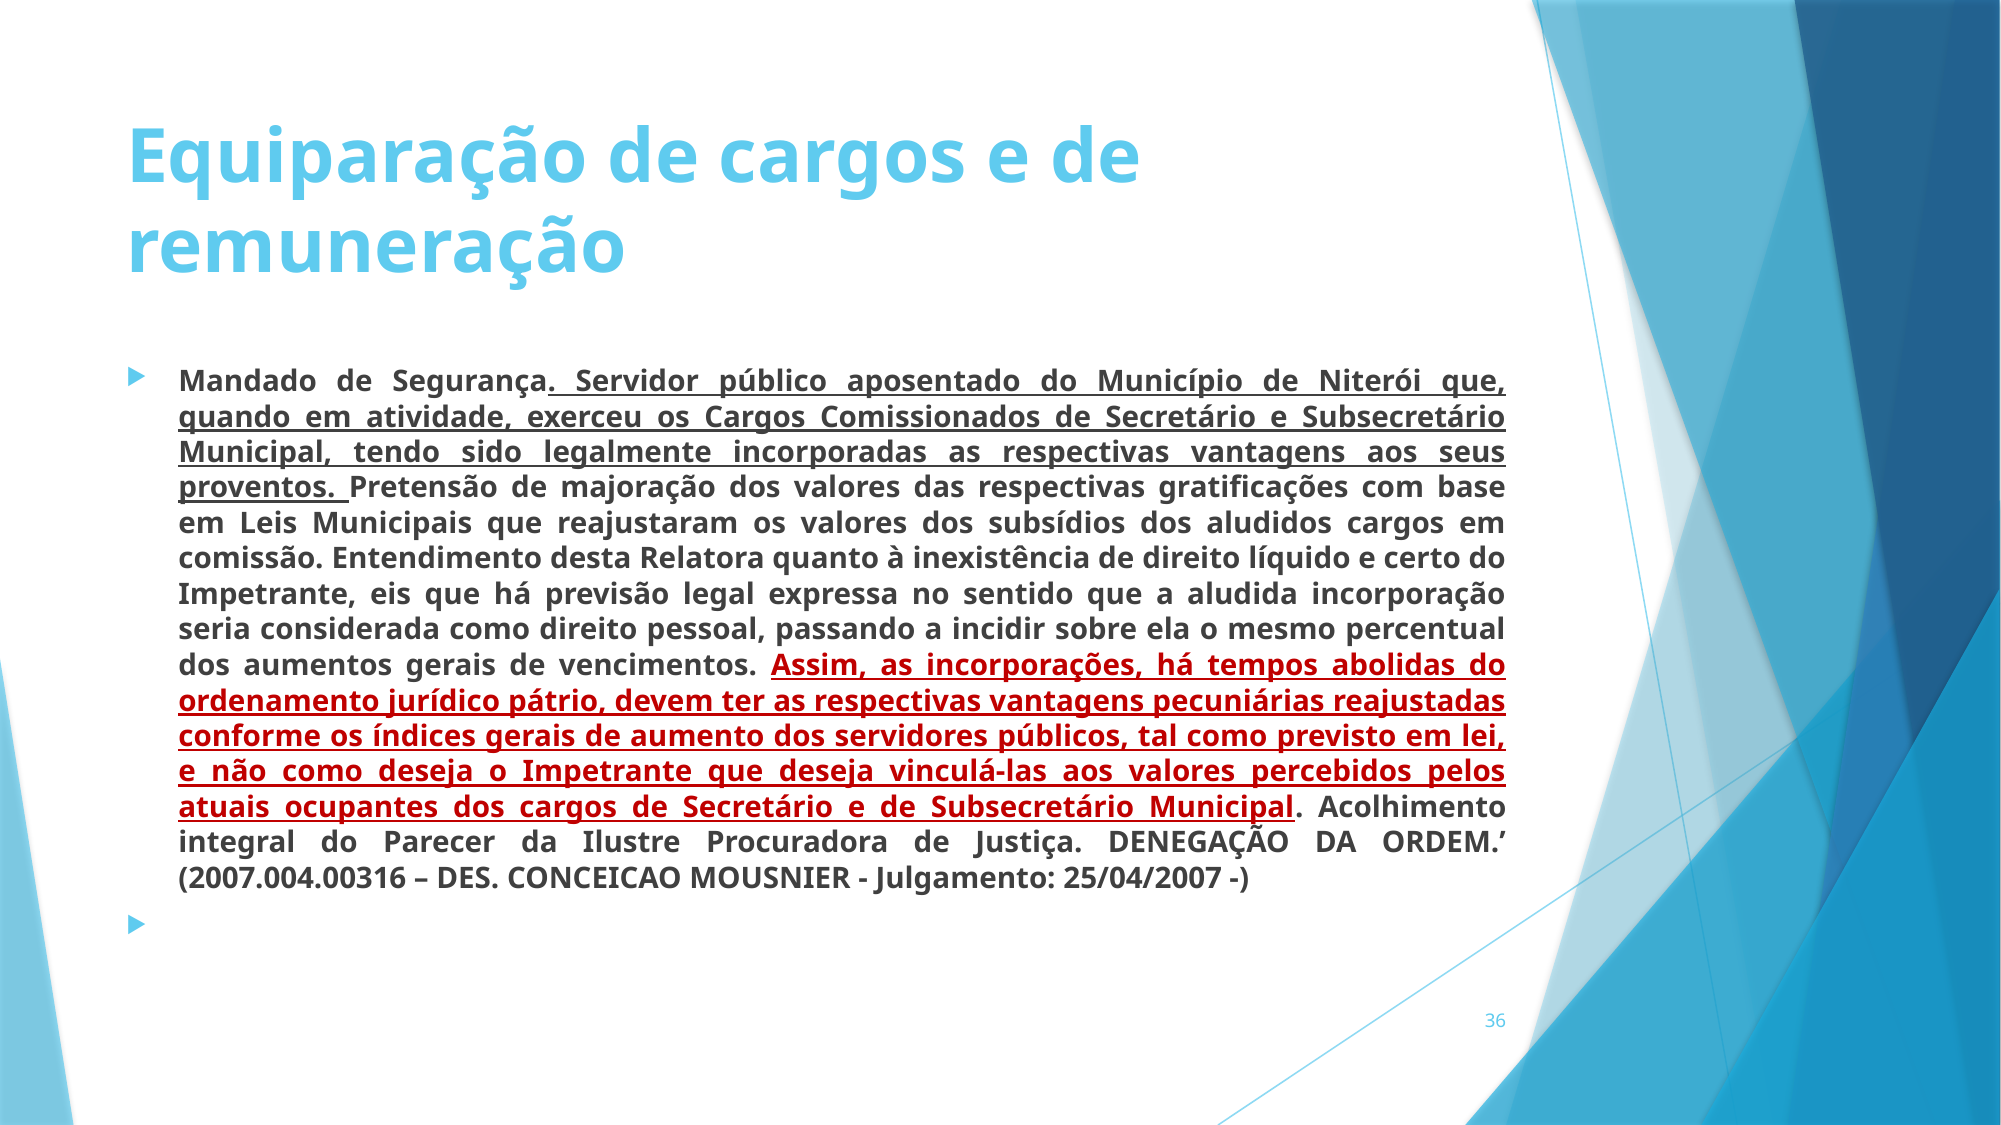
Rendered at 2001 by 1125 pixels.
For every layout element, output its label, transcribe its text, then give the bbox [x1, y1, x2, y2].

list Mandado de Segurança. Servidor público aposentado do Município de Niterói que, quando em atividade, exerceu os Cargos Comissionados de Secretário e Subsecretário Municipal, tendo sido legalmente incorporadas as respectivas vantagens aos seus proventos. Pretensão de majoração dos valores das respectivas gratificações com base em Leis Municipais que reajustaram os valores dos subsídios dos aludidos cargos em comissão. Entendimento desta Relatora quanto à inexistência de direito líquido e certo do Impetrante, eis que há previsão legal expressa no sentido que a aludida incorporação seria considerada como direito pessoal, passando a incidir sobre ela o mesmo percentual dos aumentos gerais de vencimentos. Assim, as incorporações, há tempos abolidas do ordenamento jurídico pátrio, devem ter as respectivas vantagens pecuniárias reajustadas conforme os índices gerais de aumento dos servidores públicos, tal como previsto em lei, e não como deseja o Impetrante que deseja vinculá-las aos valores percebidos pelos atuais ocupantes dos cargos de Secretário e de Subsecretário Municipal. Acolhimento integral do Parecer da Ilustre Procuradora de Justiça. DENEGAÇÃO DA ORDEM.’ (2007.004.00316 – DES. CONCEICAO MOUSNIER - Julgamento: 25/04/2007 -) [111, 354, 1522, 992]
slide_number 36 [1409, 991, 1522, 1051]
title Equiparação de cargos e de remuneração [111, 99, 1522, 317]
